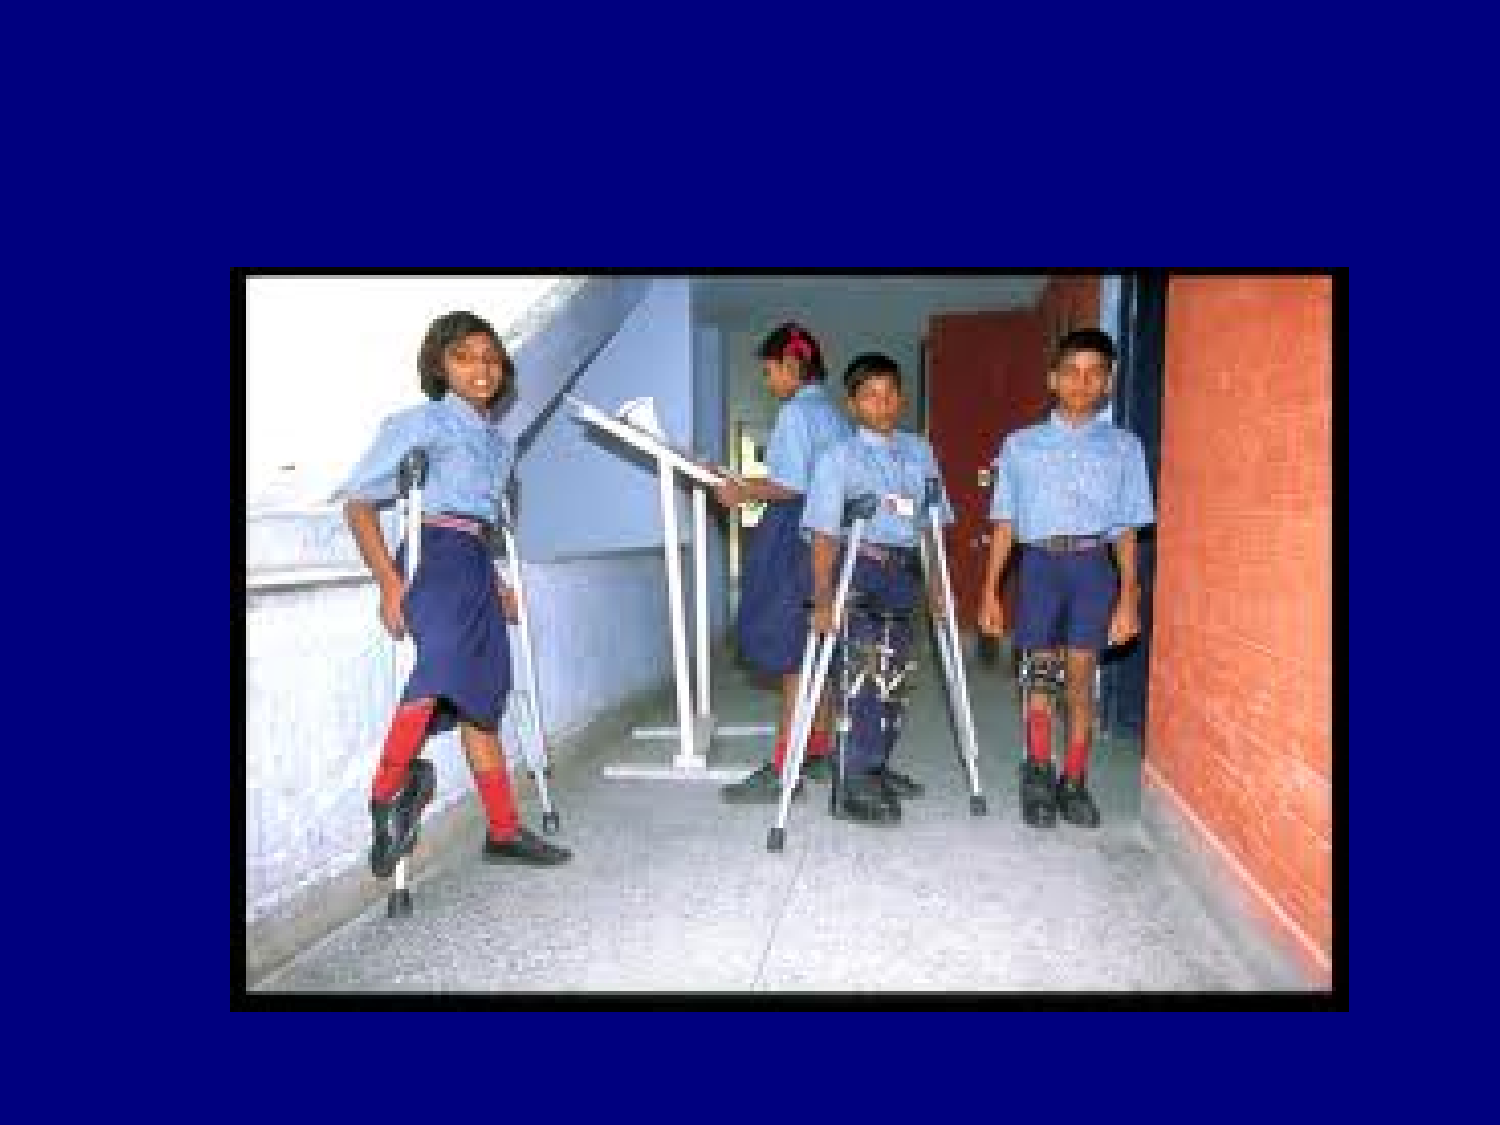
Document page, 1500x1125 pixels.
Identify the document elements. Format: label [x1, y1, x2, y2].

list [229, 266, 1349, 1012]
